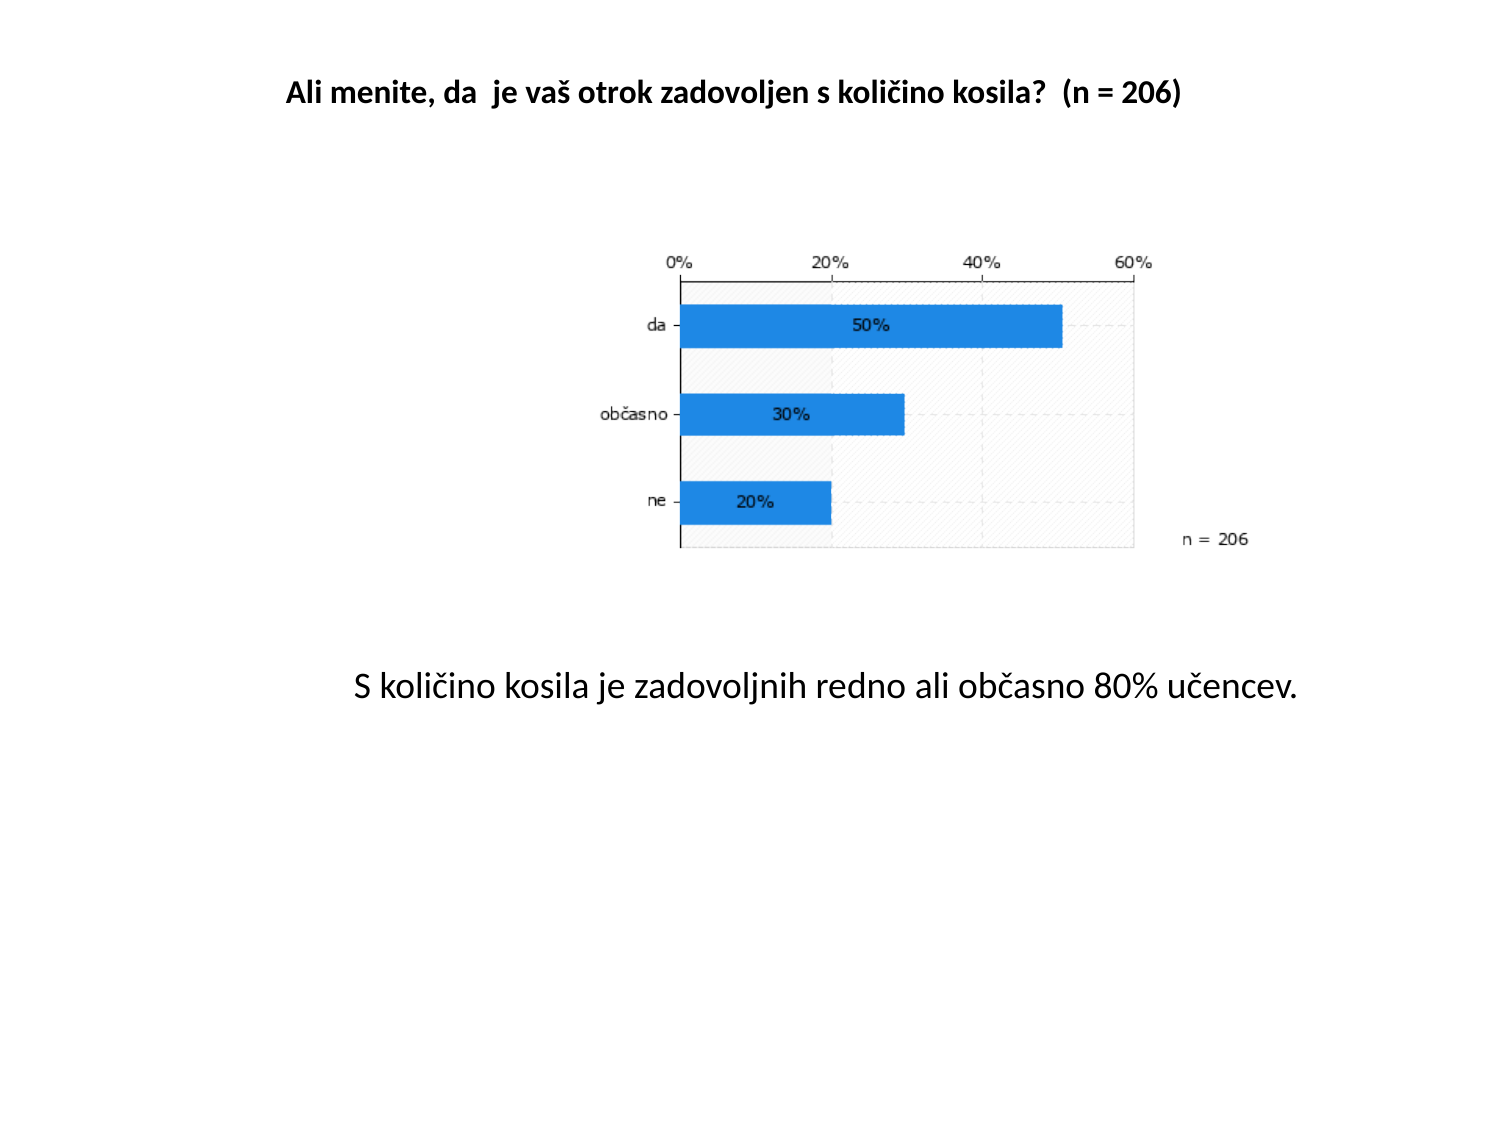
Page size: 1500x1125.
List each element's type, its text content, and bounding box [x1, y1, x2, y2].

text_box Ali menite, da je vaš otrok zadovoljen s količino kosila? (n = 206) [265, 62, 1204, 118]
picture [116, 202, 1368, 595]
text_box S količino kosila je zadovoljnih redno ali občasno 80% učencev. [339, 653, 1315, 714]
